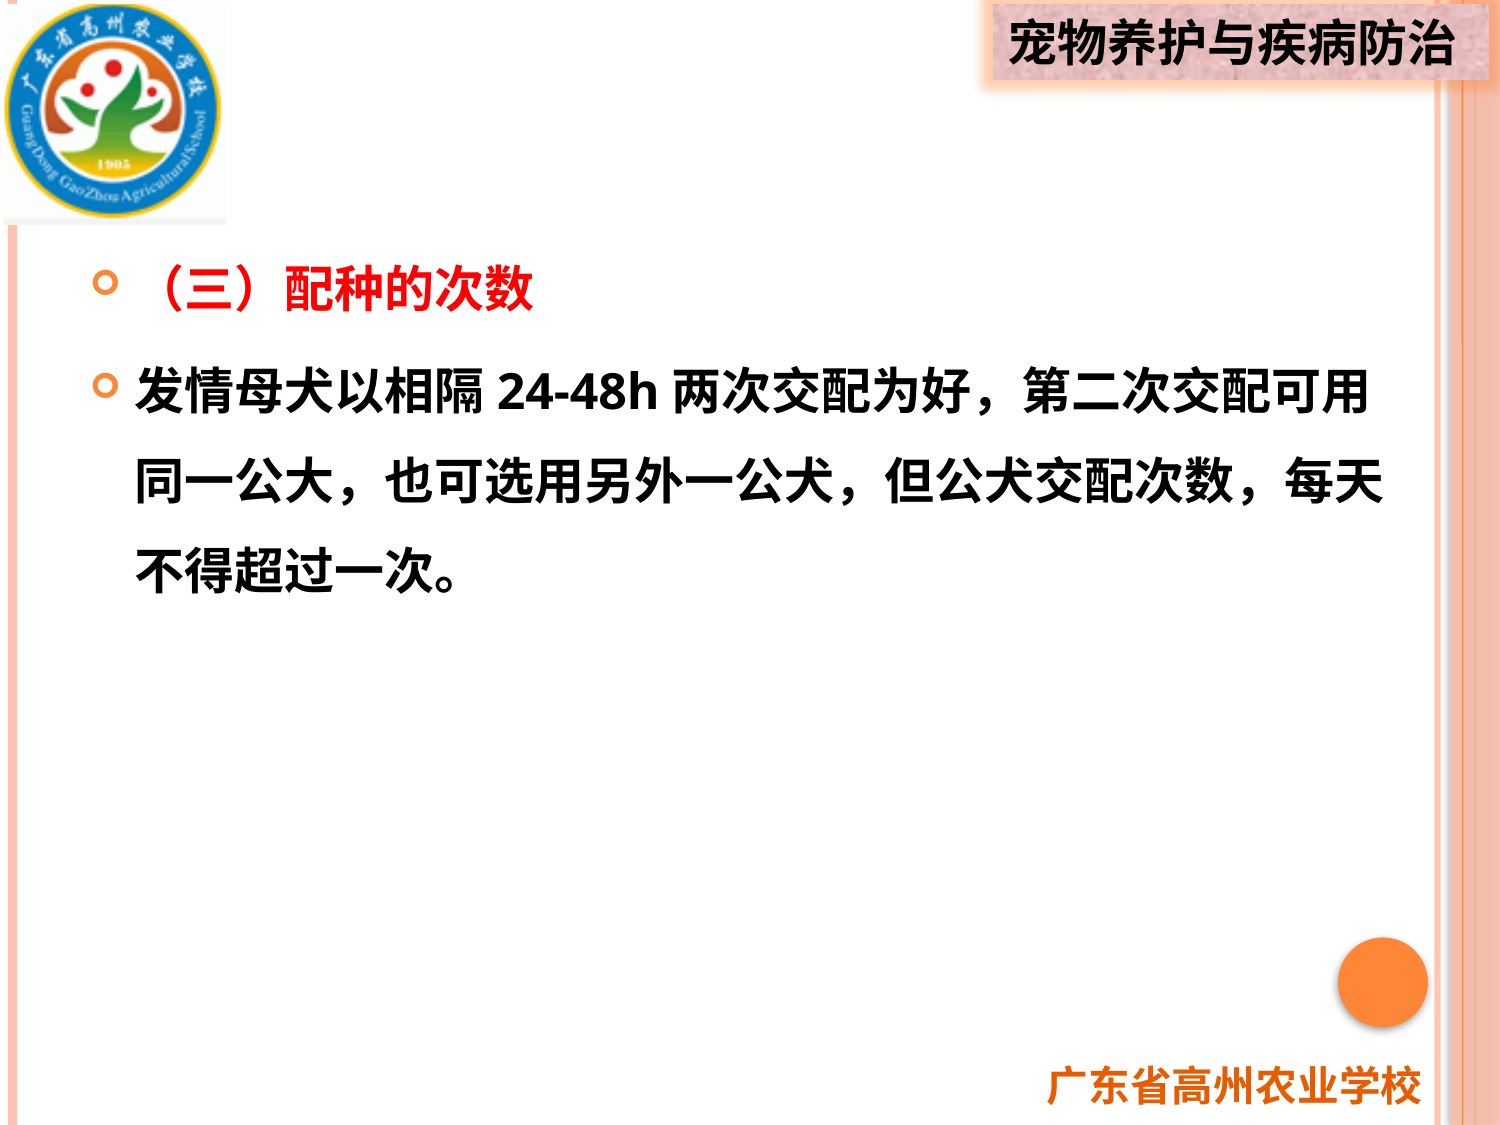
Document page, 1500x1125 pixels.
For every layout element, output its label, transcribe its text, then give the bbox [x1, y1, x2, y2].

picture [992, 4, 1489, 80]
picture [3, 4, 226, 225]
list （三）配种的次数 发情母犬以相隔24-48h两次交配为好，第二次交配可用同一公大，也可选用另外一公犬，但公犬交配次数，每天不得超过一次。 [75, 219, 1412, 1062]
